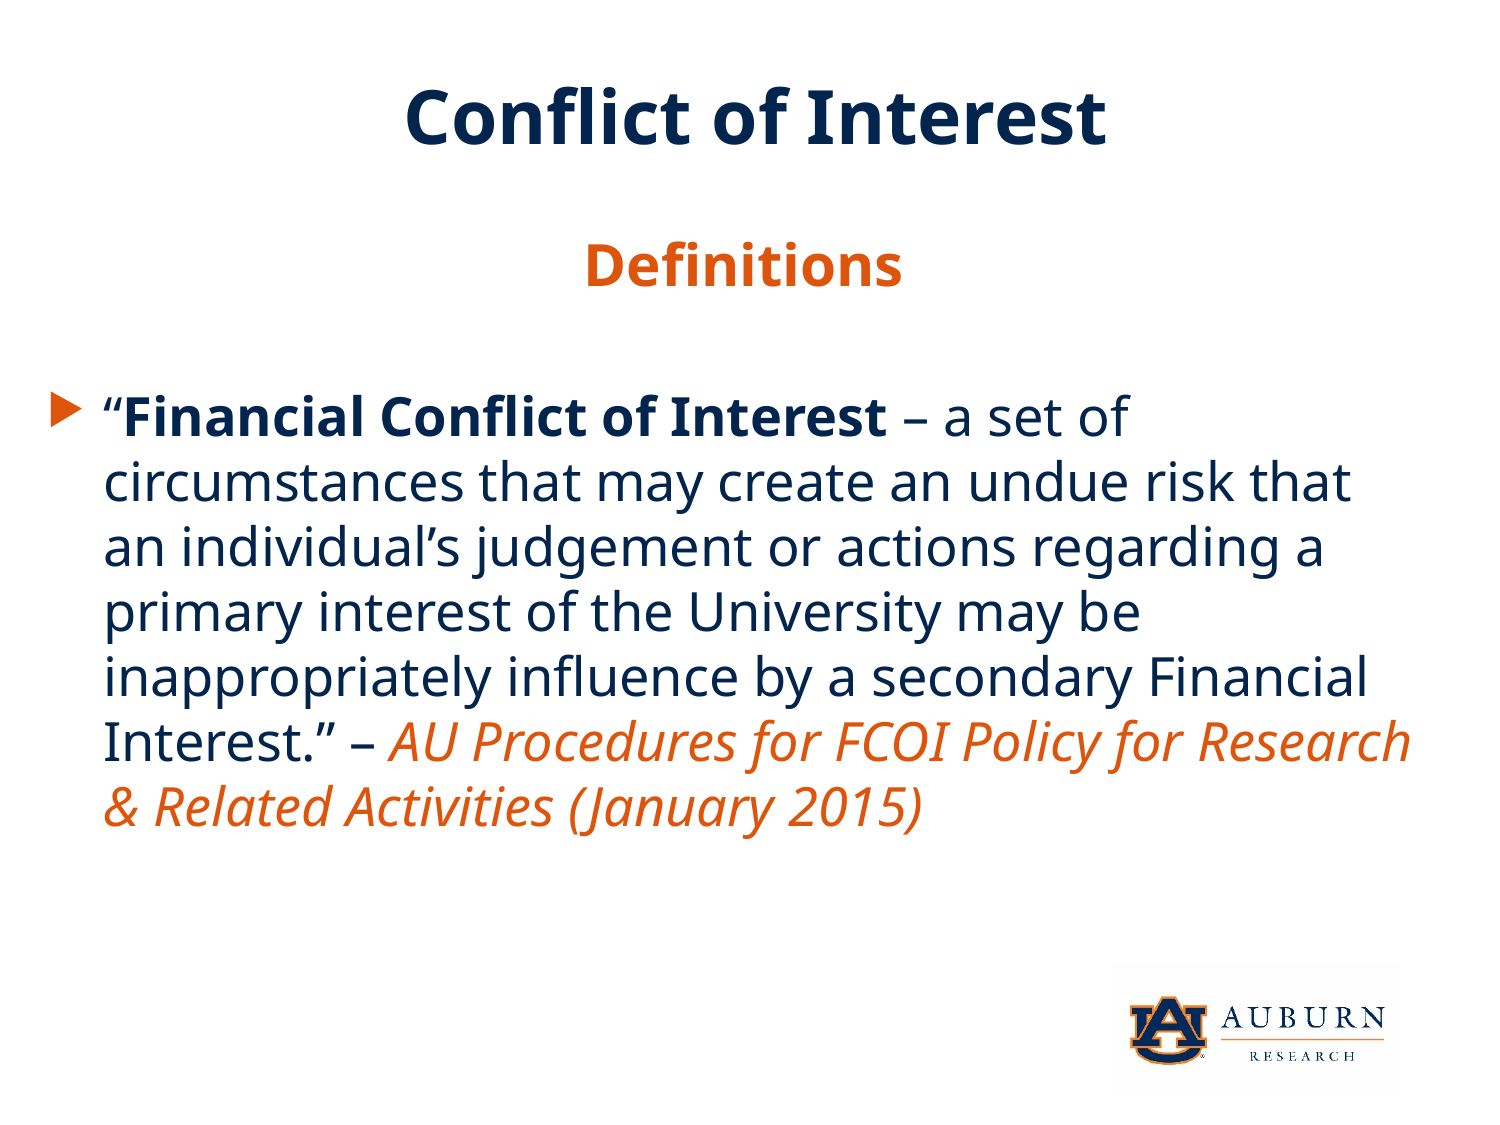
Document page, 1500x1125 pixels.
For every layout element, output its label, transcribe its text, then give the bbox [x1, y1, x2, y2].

text_box Definitions [418, 220, 1069, 306]
text_box Conflict of Interest [37, 62, 1475, 168]
text_box “Financial Conflict of Interest – a set of circumstances that may create an undue risk that an individual’s judgement or actions regarding a primary interest of the University may be inappropriately influence by a secondary Financial Interest.” – AU Procedures for FCOI Policy for Research & Related Activities (January 2015) [31, 375, 1445, 850]
picture [1112, 962, 1400, 1096]
